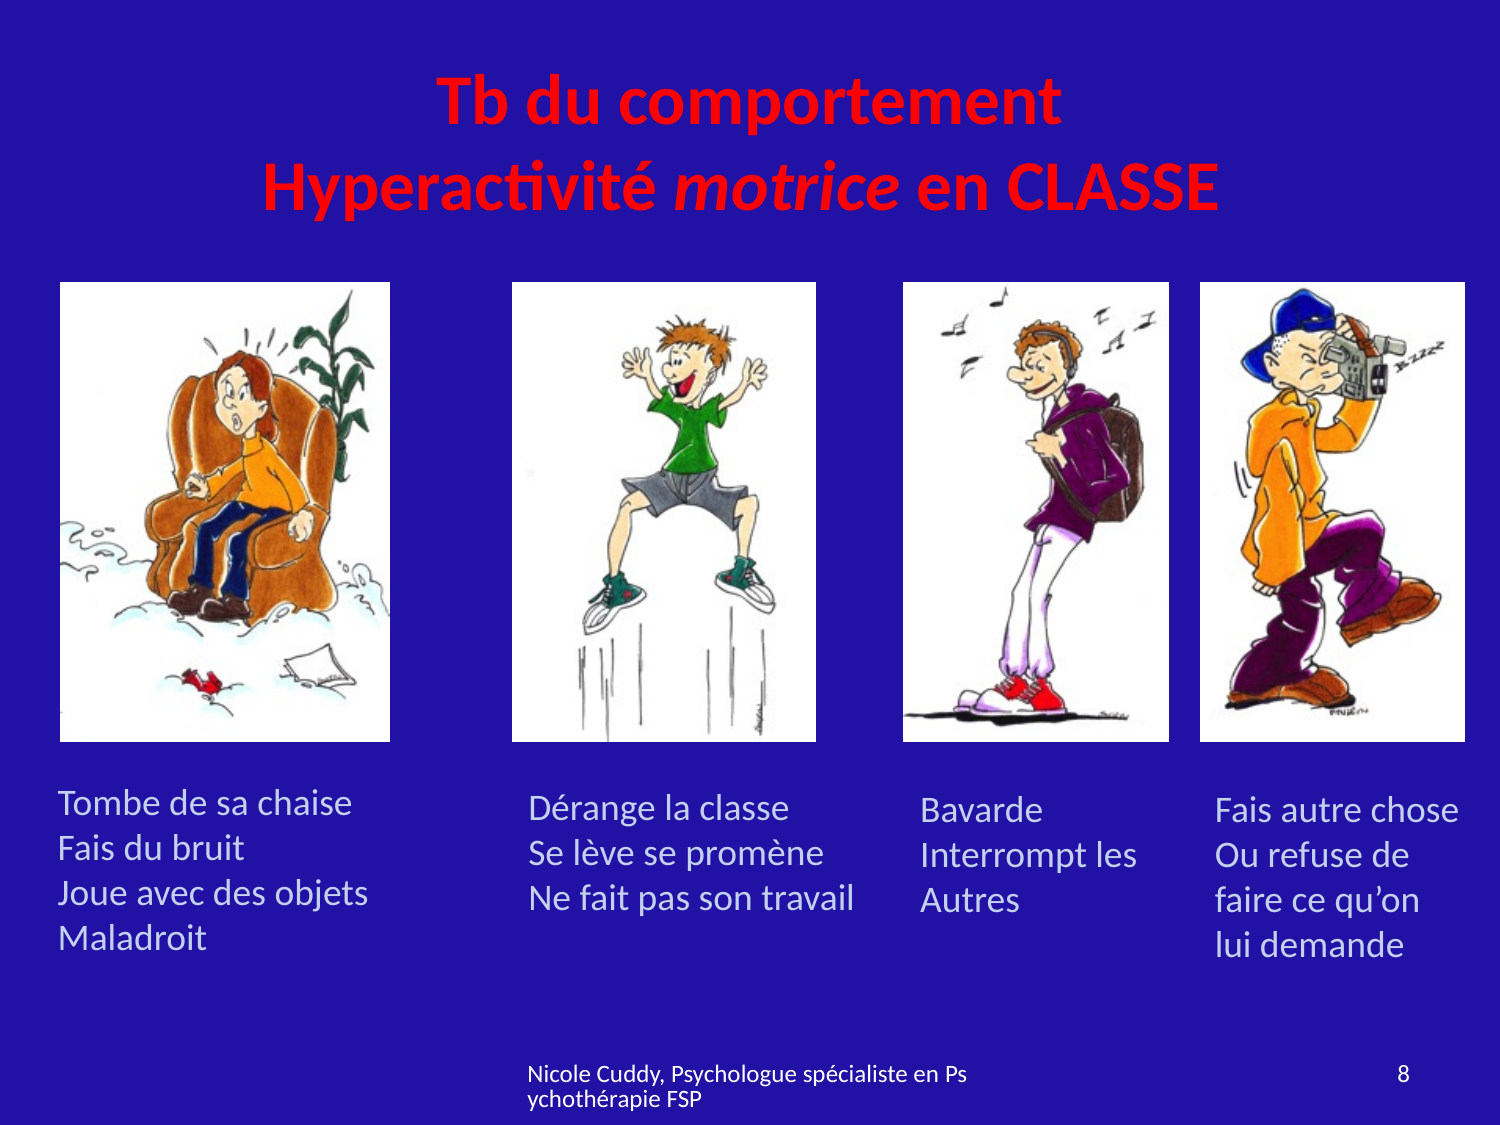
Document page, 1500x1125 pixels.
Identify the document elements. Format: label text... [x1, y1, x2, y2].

text_box Bavarde Interrompt les Autres [905, 777, 1153, 928]
picture [1199, 282, 1466, 743]
picture [511, 282, 816, 743]
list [21, 282, 429, 743]
title Tb du comportement Hyperactivité motrice en CLASSE [75, 45, 1425, 233]
text_box Tombe de sa chaise Fais du bruit Joue avec des objets Maladroit [42, 771, 385, 966]
picture [903, 282, 1169, 743]
footer Nicole Cuddy, Psychologue spécialiste en Psychothérapie FSP [512, 1042, 988, 1103]
slide_number 8 [1074, 1042, 1425, 1103]
text_box Dérange la classe Se lève se promène Ne fait pas son travail [513, 775, 871, 926]
text_box Fais autre chose Ou refuse de faire ce qu’on lui demande [1200, 777, 1500, 973]
